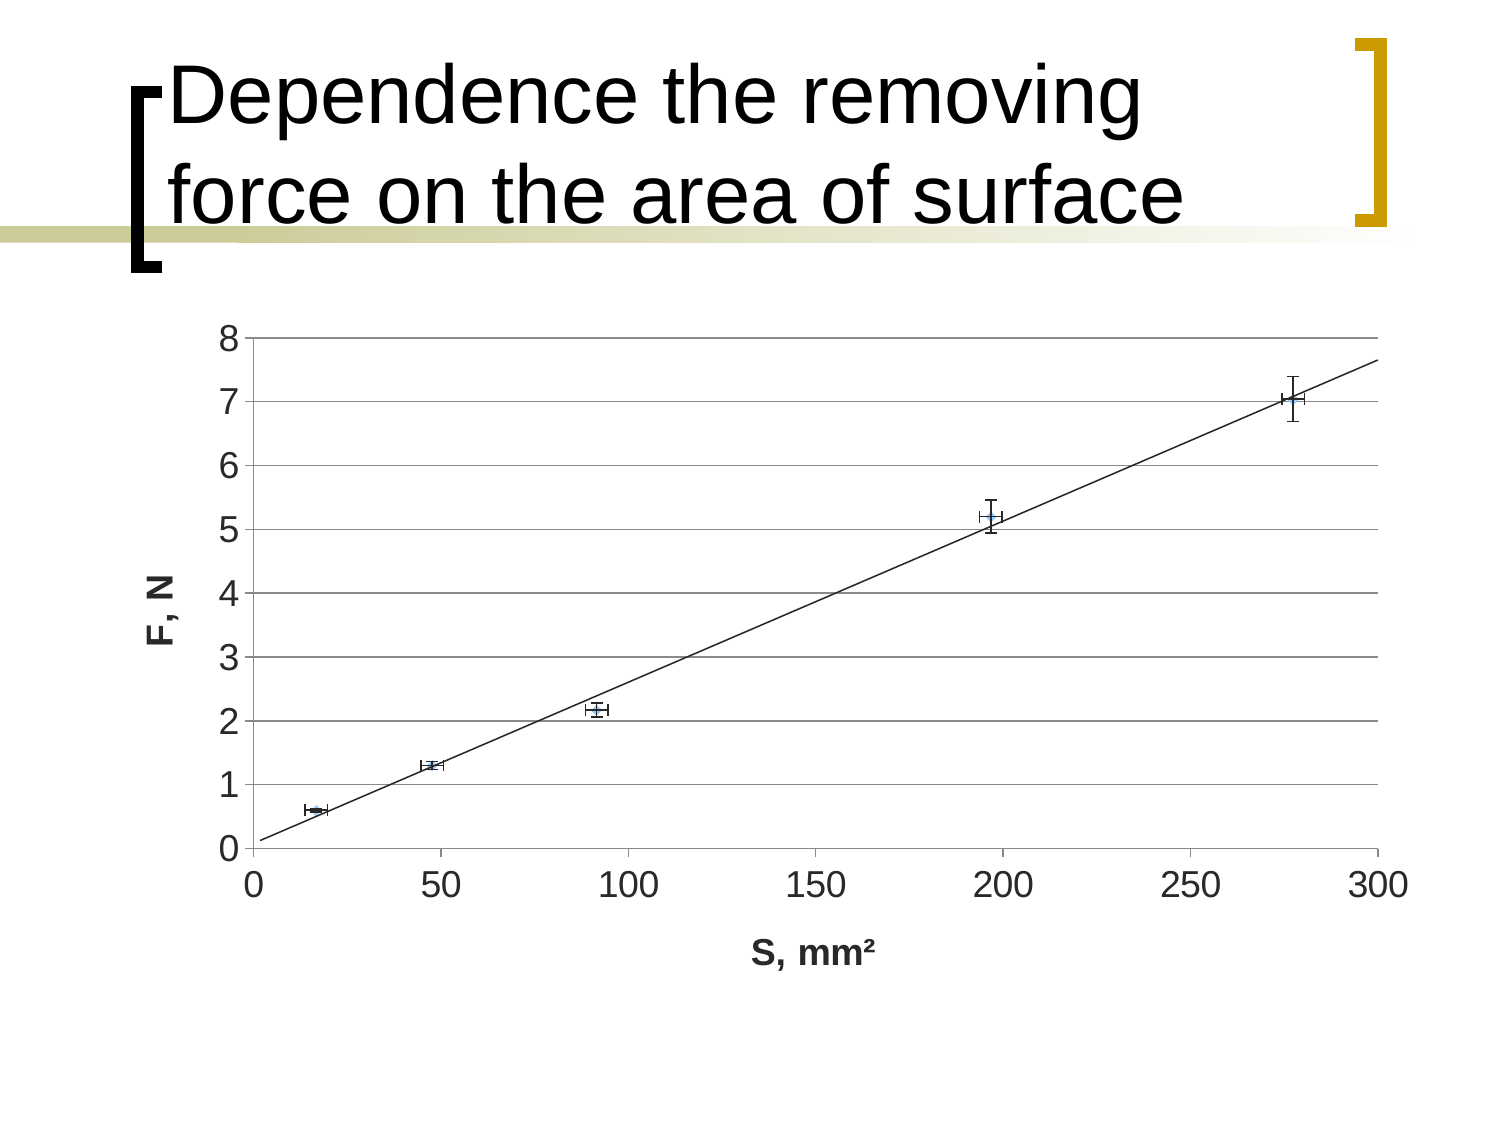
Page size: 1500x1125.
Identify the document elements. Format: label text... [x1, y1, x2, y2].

chart [100, 302, 1436, 1010]
title Dependence the removing force on the area of surface [152, 15, 1328, 248]
